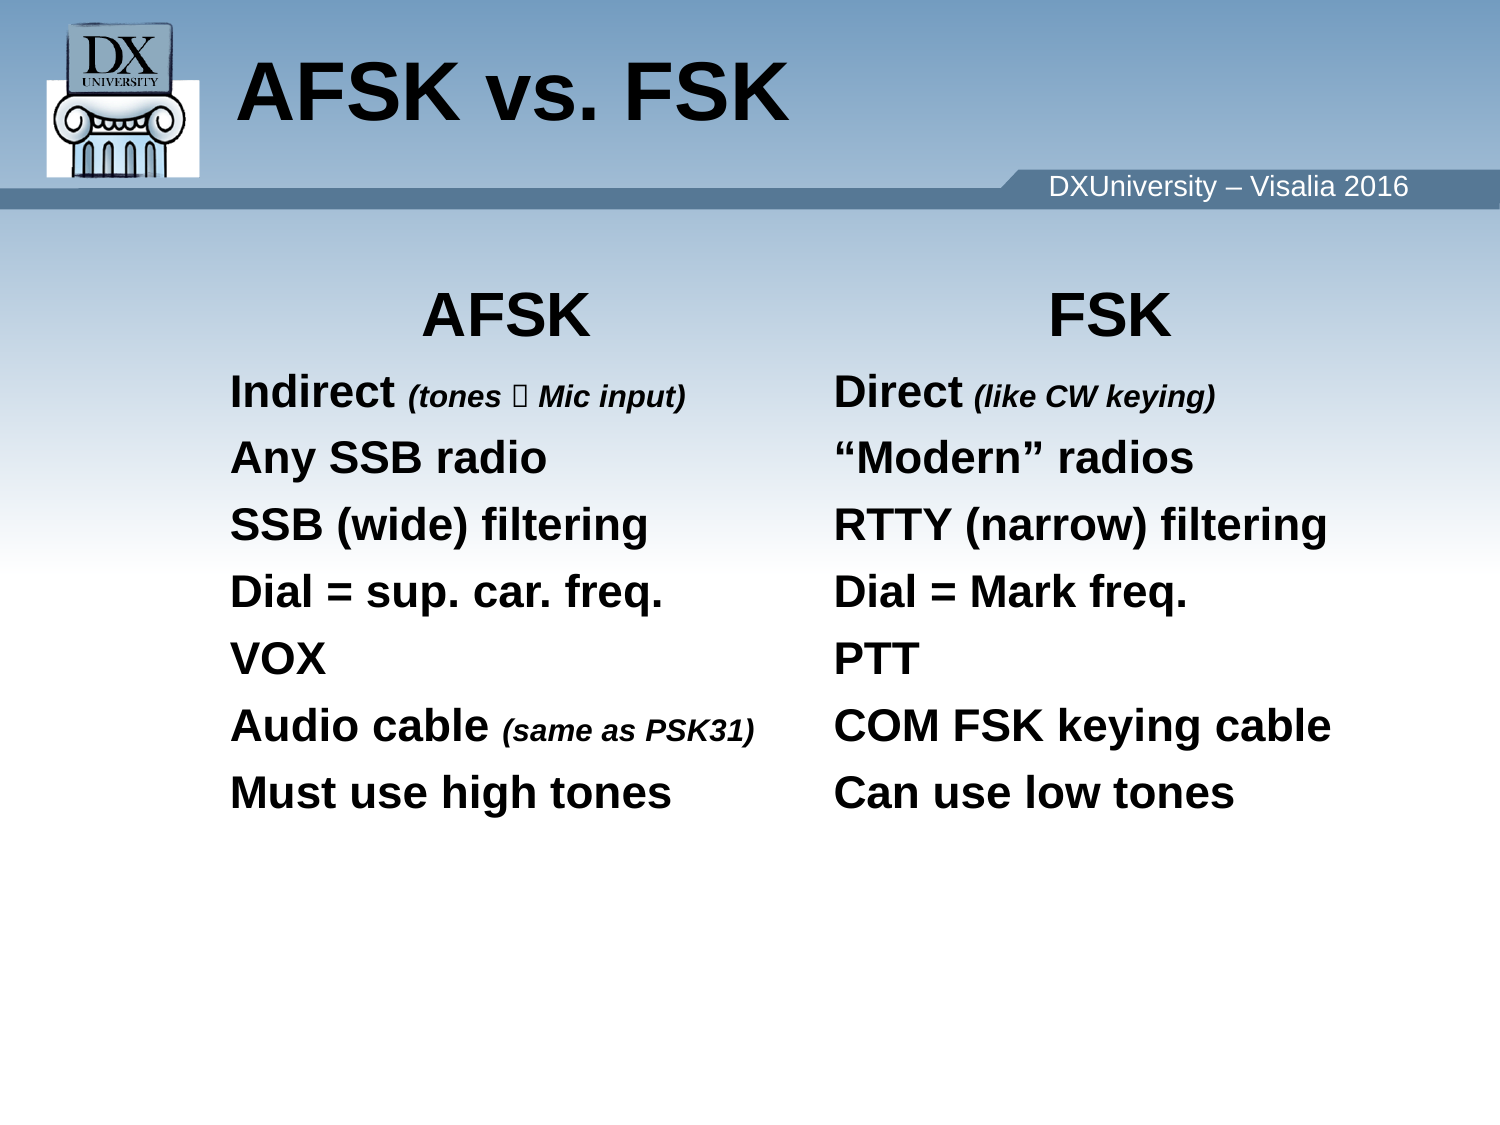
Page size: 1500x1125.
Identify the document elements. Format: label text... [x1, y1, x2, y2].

title AFSK vs. FSK [222, 32, 1343, 156]
list FSK Direct (like CW keying) “Modern” radios RTTY (narrow) filtering Dial = Mark freq. PTT COM FSK keying cable Can use low tones [819, 282, 1402, 869]
list AFSK Indirect (tones  Mic input) Any SSB radio SSB (wide) filtering Dial = sup. car. freq. VOX Audio cable (same as PSK31) Must use high tones [216, 282, 798, 869]
picture [34, 20, 206, 183]
